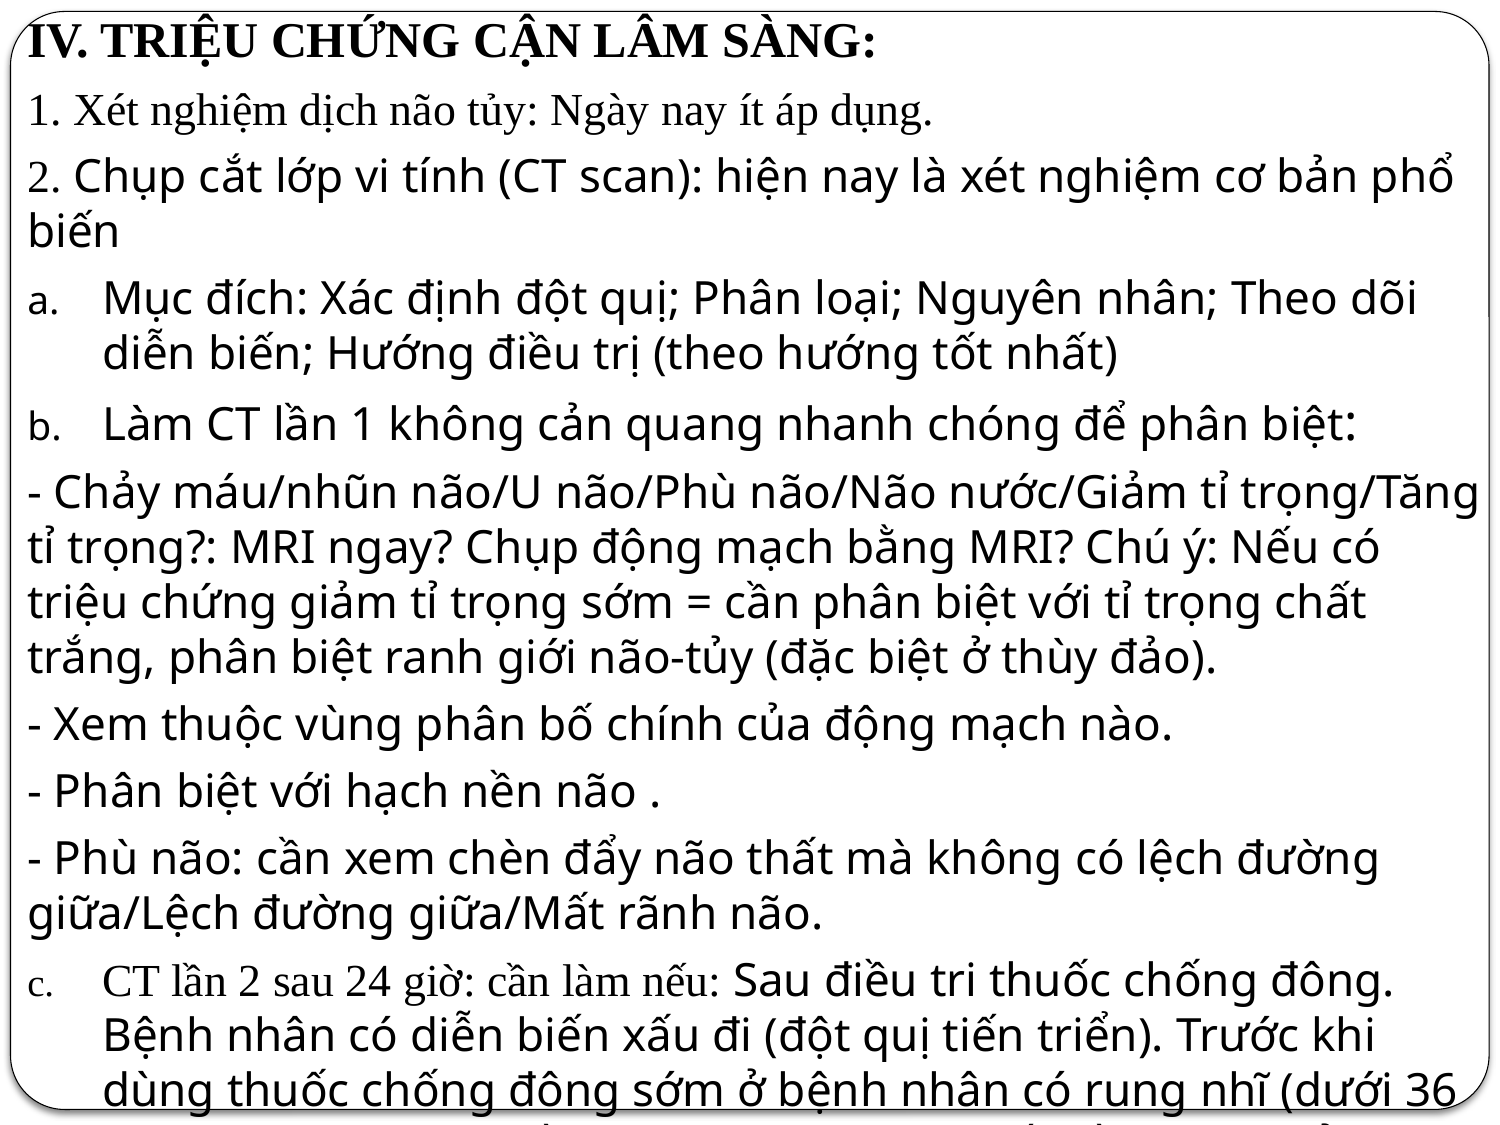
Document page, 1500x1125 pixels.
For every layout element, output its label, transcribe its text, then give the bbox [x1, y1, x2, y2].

list IV. TRIỆU CHỨNG CẬN LÂM SÀNG: 1. Xét nghiệm dịch não tủy: Ngày nay ít áp dụng. 2. Chụp cắt lớp vi tính (CT scan): hiện nay là xét nghiệm cơ bản phổ biến Mục đích: Xác định đột quị; Phân loại; Nguyên nhân; Theo dõi diễn biến; Hướng điều trị (theo hướng tốt nhất) Làm CT lần 1 không cản quang nhanh chóng để phân biệt: - Chảy máu/nhũn não/U não/Phù não/Não nước/Giảm tỉ trọng/Tăng tỉ trọng?: MRI ngay? Chụp động mạch bằng MRI? Chú ý: Nếu có triệu chứng giảm tỉ trọng sớm = cần phân biệt với tỉ trọng chất trắng, phân biệt ranh giới não-tủy (đặc biệt ở thùy đảo). - Xem thuộc vùng phân bố chính của động mạch nào. - Phân biệt với hạch nền não . - Phù não: cần xem chèn đẩy não thất mà không có lệch đường giữa/Lệch đường giữa/Mất rãnh não. CT lần 2 sau 24 giờ: cần làm nếu: Sau điều tri thuốc chống đông. Bệnh nhân có diễn biến xấu đi (đột quị tiến triển). Trước khi dùng thuốc chống đông sớm ở bệnh nhân có rung nhĩ (dưới 36 giờ) Triệu chứng CT lần 1 không rõ ràng (nếu cần CT có cản quang hoặc MRI) [12, 0, 1500, 1088]
